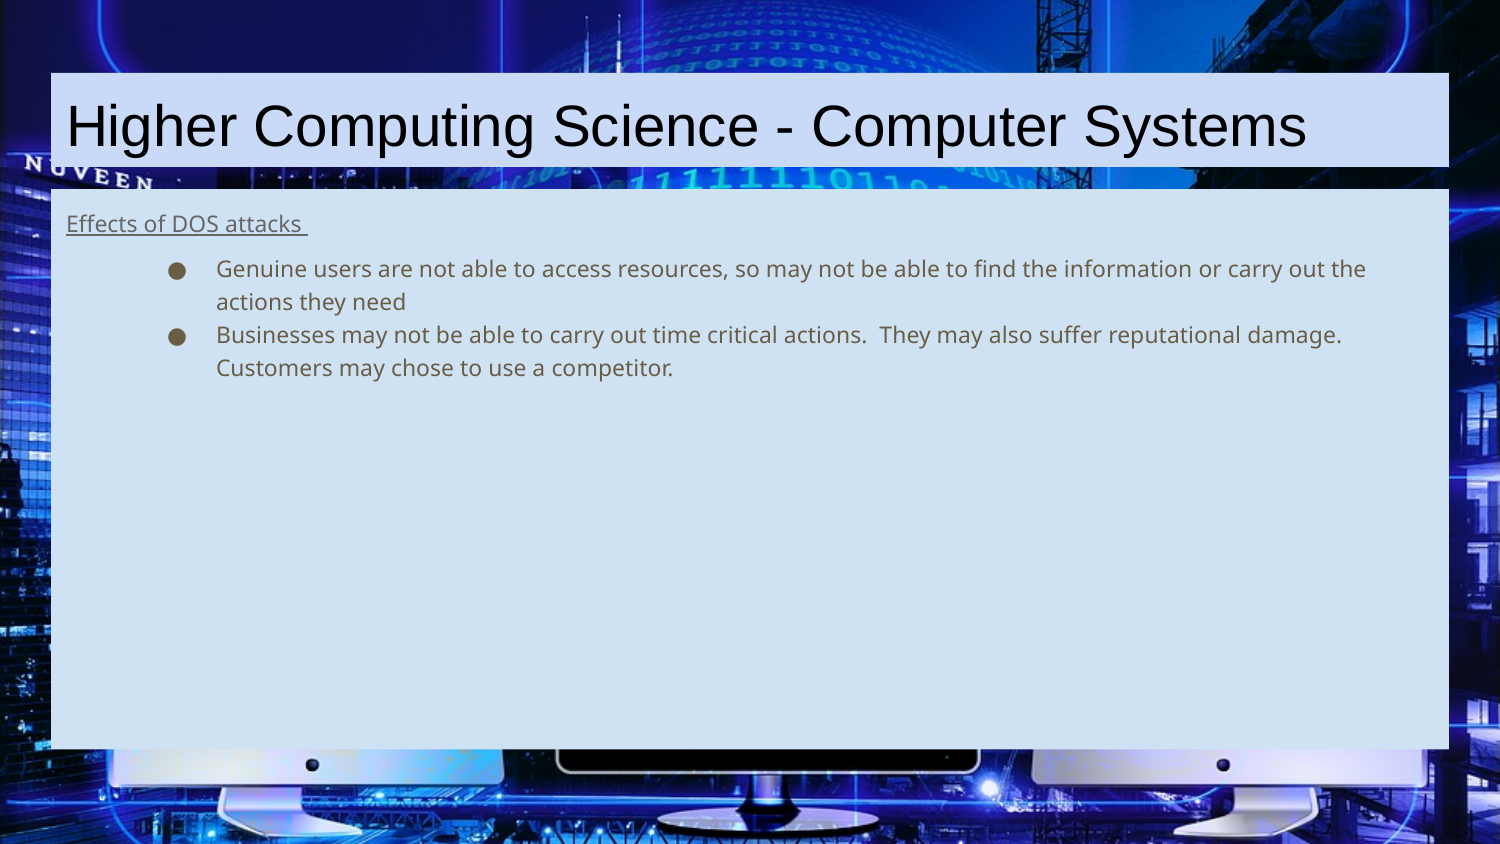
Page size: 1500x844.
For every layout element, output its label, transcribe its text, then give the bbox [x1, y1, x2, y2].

title Higher Computing Science - Computer Systems [51, 72, 1449, 167]
list Effects of DOS attacks Genuine users are not able to access resources, so may not be able to find the information or carry out the actions they need Businesses may not be able to carry out time critical actions. They may also suffer reputational damage. Customers may chose to use a competitor. [51, 189, 1449, 750]
picture [0, 0, 1500, 844]
